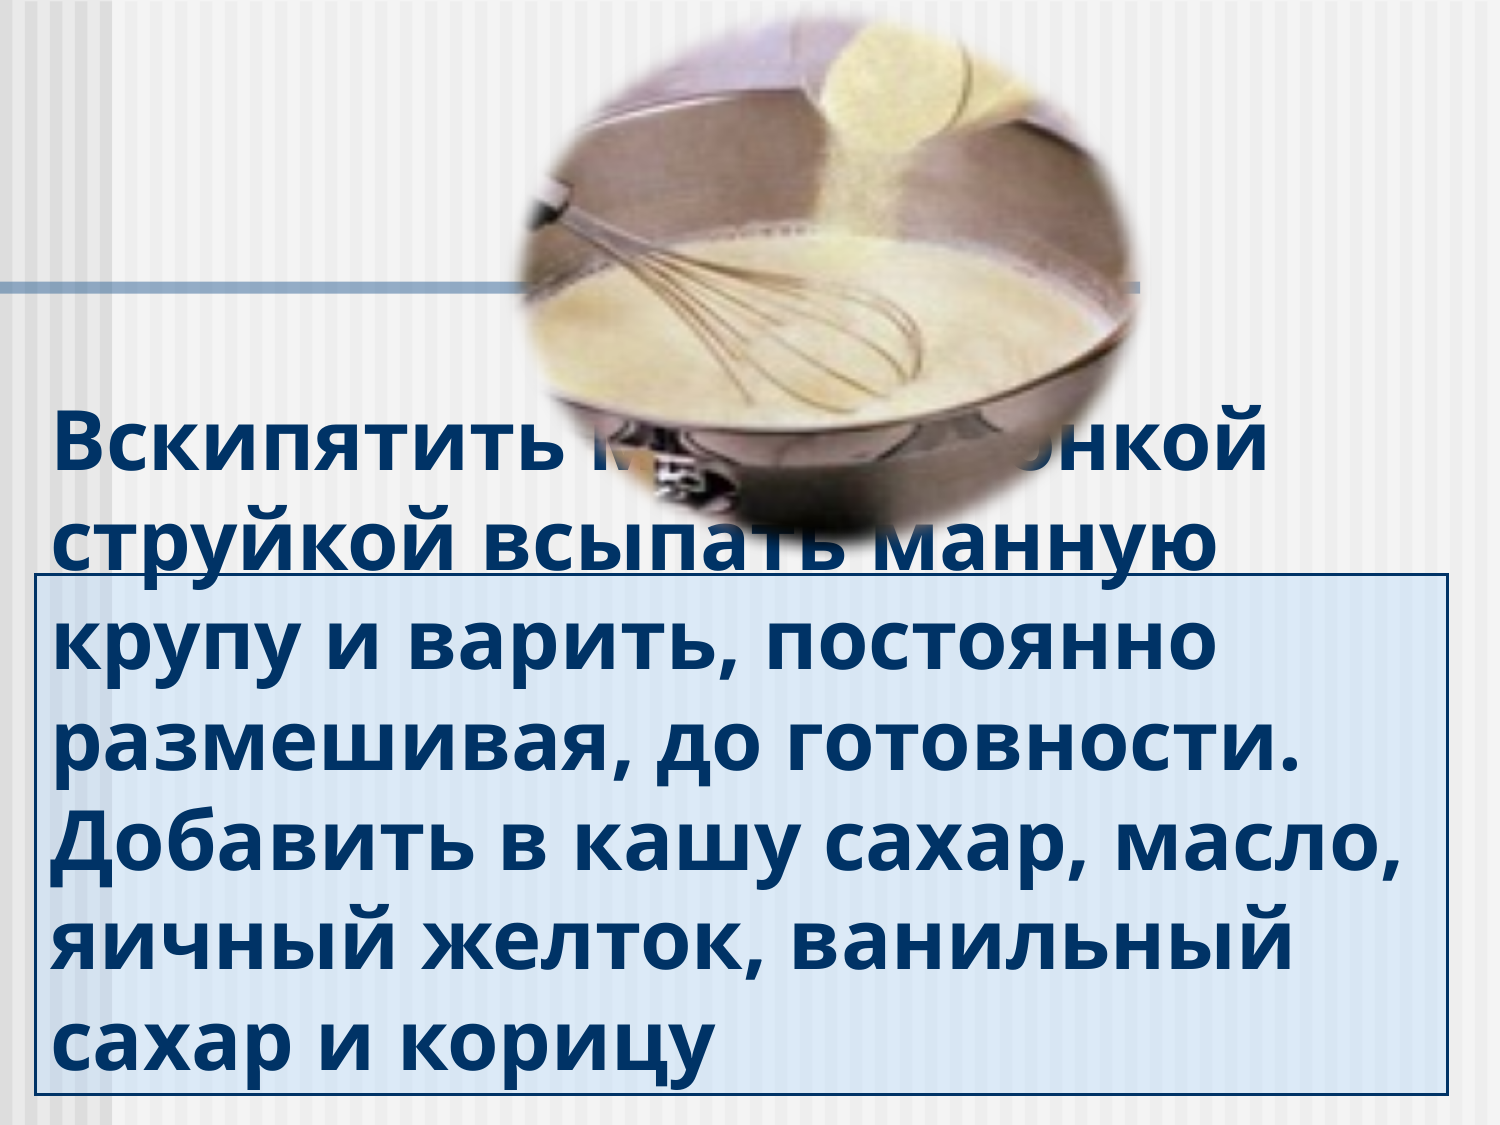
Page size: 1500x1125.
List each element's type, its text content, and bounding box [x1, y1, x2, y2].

title Вскипятить молоко. Тонкой струйкой всыпать манную крупу и варить, постоянно размешивая, до готовности. Добавить в кашу сахар, масло, яичный желток, ванильный сахар и корицу [34, 573, 1448, 1095]
picture [503, 0, 1153, 563]
